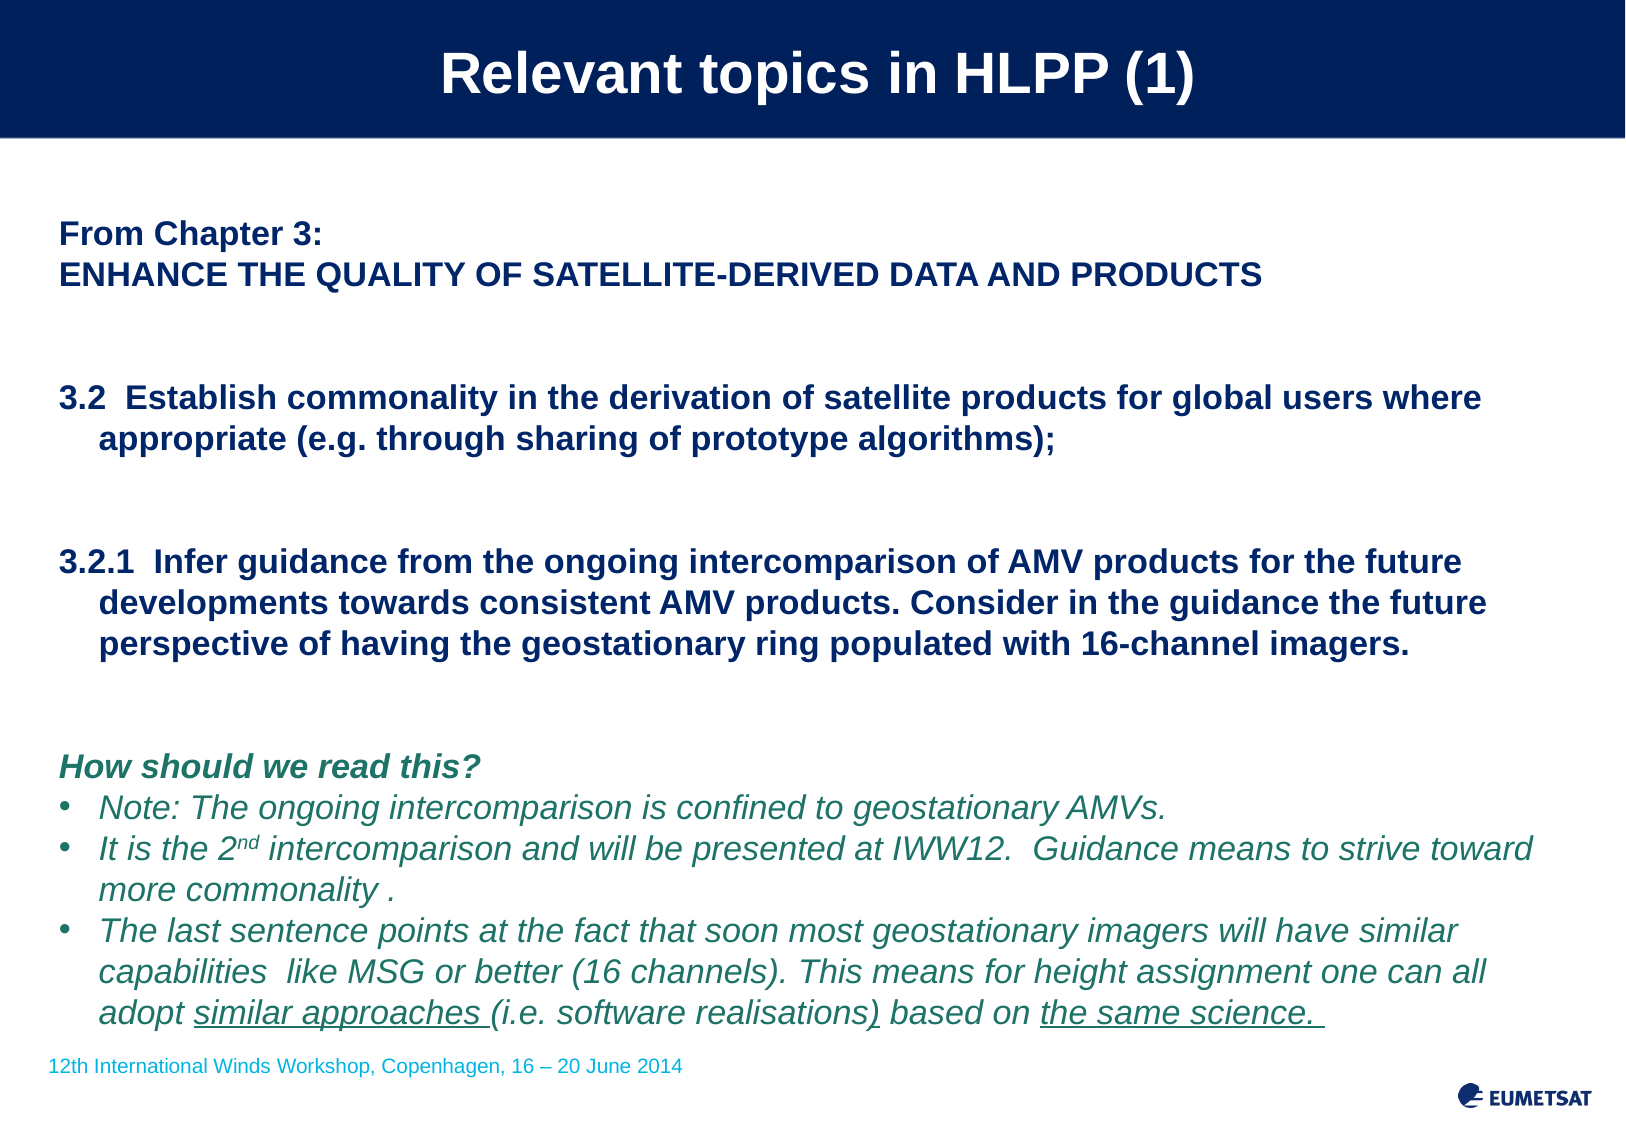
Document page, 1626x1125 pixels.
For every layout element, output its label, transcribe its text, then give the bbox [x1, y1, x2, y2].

picture [0, 0, 1626, 1125]
list From Chapter 3: ENHANCE THE QUALITY OF SATELLITE-DERIVED DATA AND PRODUCTS 3.2 Establish commonality in the derivation of satellite products for global users where appropriate (e.g. through sharing of prototype algorithms); 3.2.1 Infer guidance from the ongoing intercomparison of AMV products for the future developments towards consistent AMV products. Consider in the guidance the future perspective of having the geostationary ring populated with 16-channel imagers. How should we read this? Note: The ongoing intercomparison is confined to geostationary AMVs. It is the 2nd intercomparison and will be presented at IWW12. Guidance means to strive toward more commonality . The last sentence points at the fact that soon most geostationary imagers will have similar capabilities like MSG or better (16 channels). This means for height assignment one can all adopt similar approaches (i.e. software realisations) based on the same science. [43, 162, 1594, 1048]
title Relevant topics in HLPP (1) [0, 0, 1608, 141]
